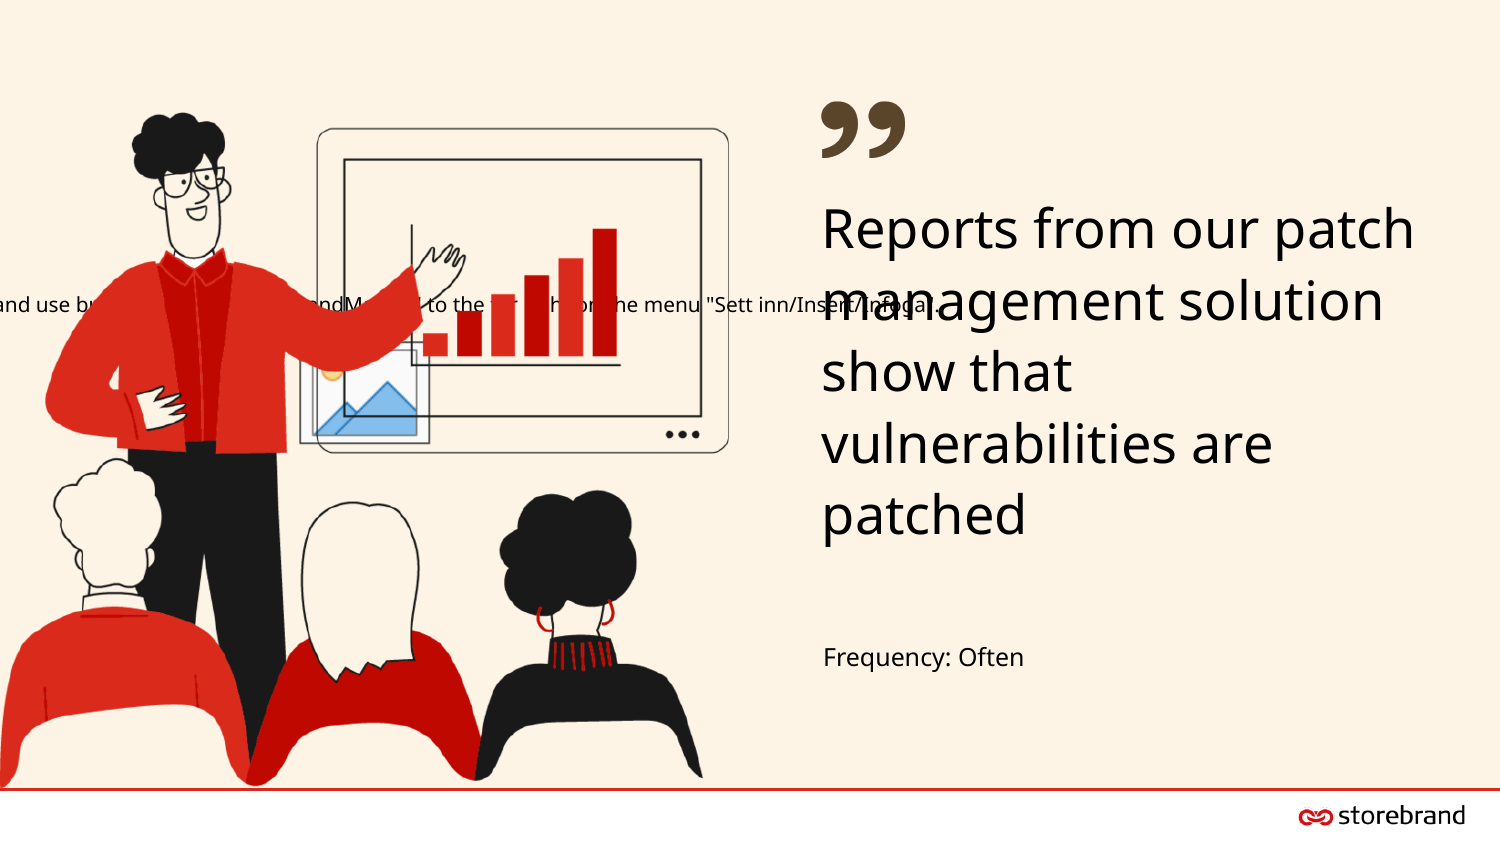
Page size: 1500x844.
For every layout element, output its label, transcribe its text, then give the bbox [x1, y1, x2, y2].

list Frequency: Often [823, 606, 1431, 705]
list Reports from our patch management solution show that vulnerabilities are patched [821, 158, 1430, 560]
picture [822, 102, 905, 158]
picture [0, 0, 733, 788]
picture [1297, 804, 1465, 830]
